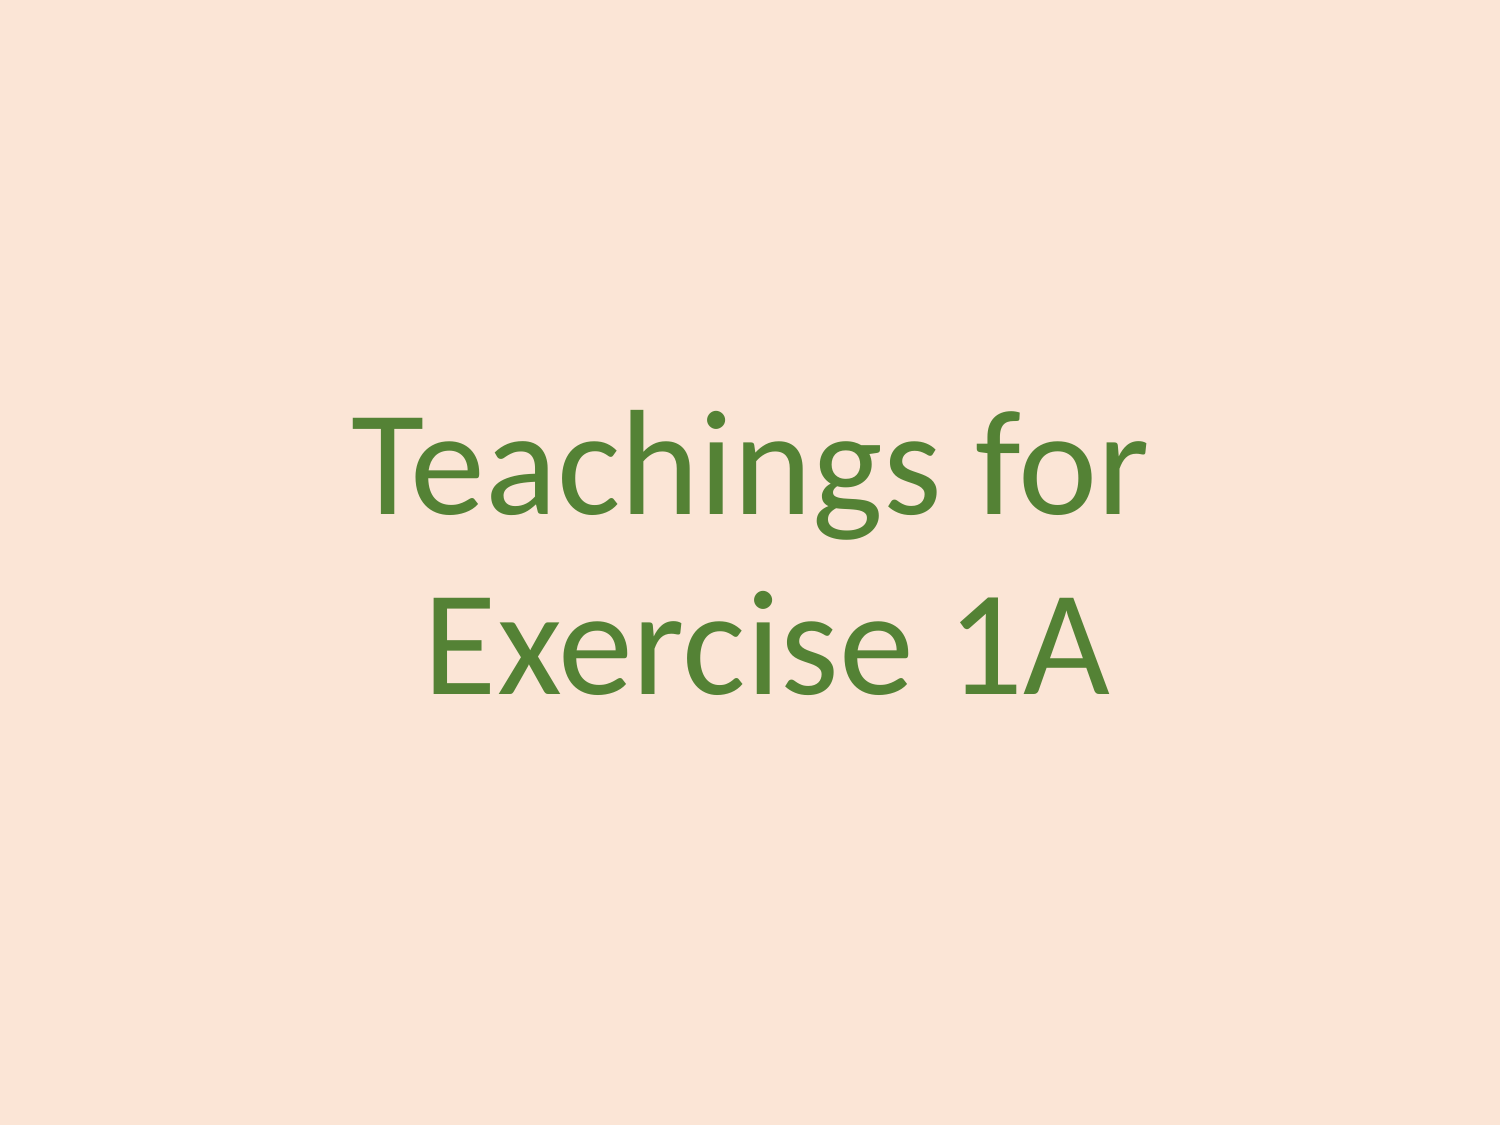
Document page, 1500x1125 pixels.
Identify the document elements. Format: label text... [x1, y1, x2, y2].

text_box Teachings for Exercise 1A [335, 357, 1200, 733]
